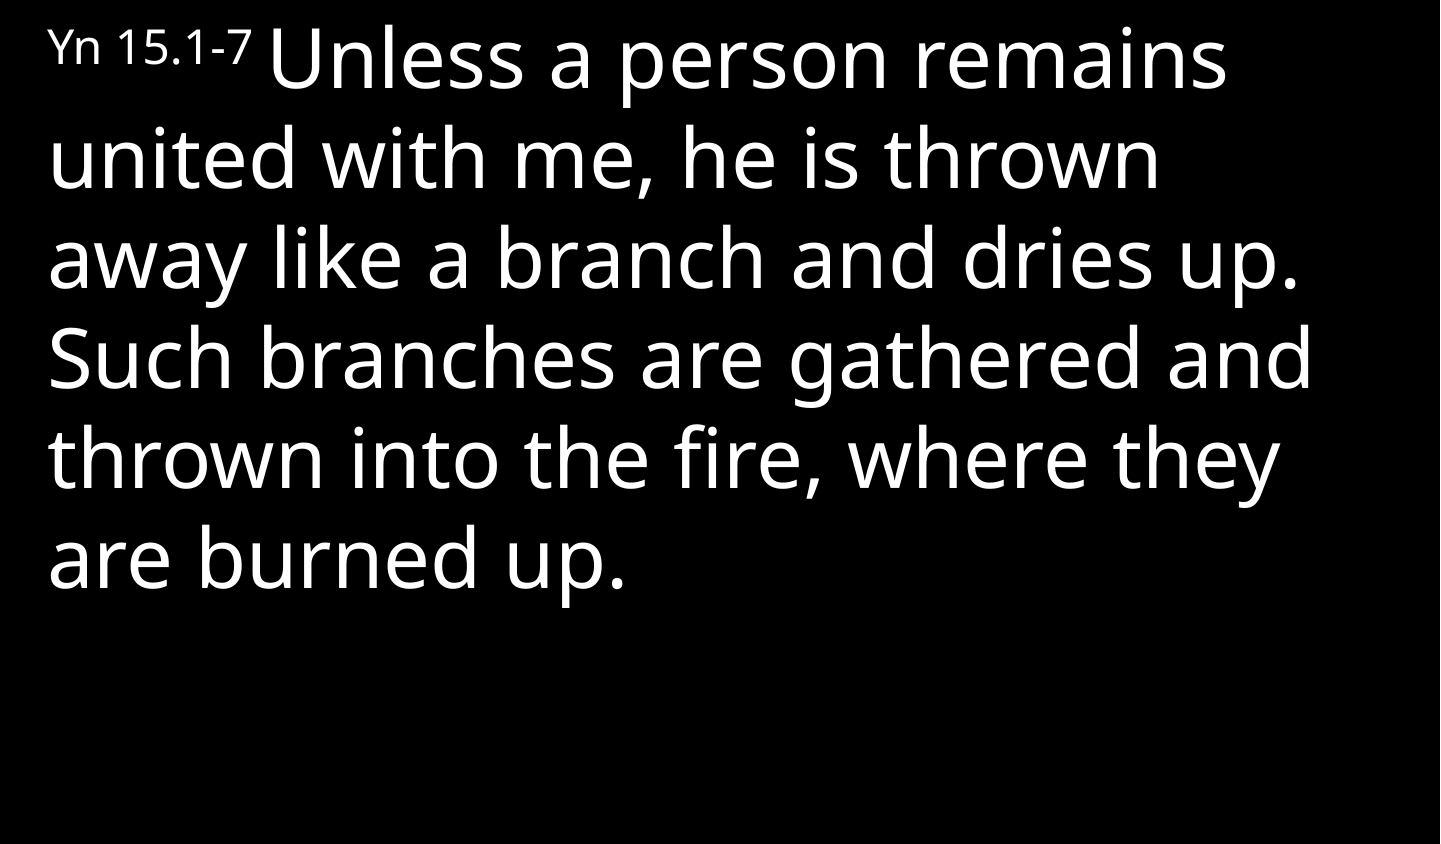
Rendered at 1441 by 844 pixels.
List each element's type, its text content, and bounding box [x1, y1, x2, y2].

subtitle Yn 15.1-7 Unless a person remains united with me, he is thrown away like a branch and dries up. Such branches are gathered and thrown into the fire, where they are burned up. [36, 0, 1393, 844]
